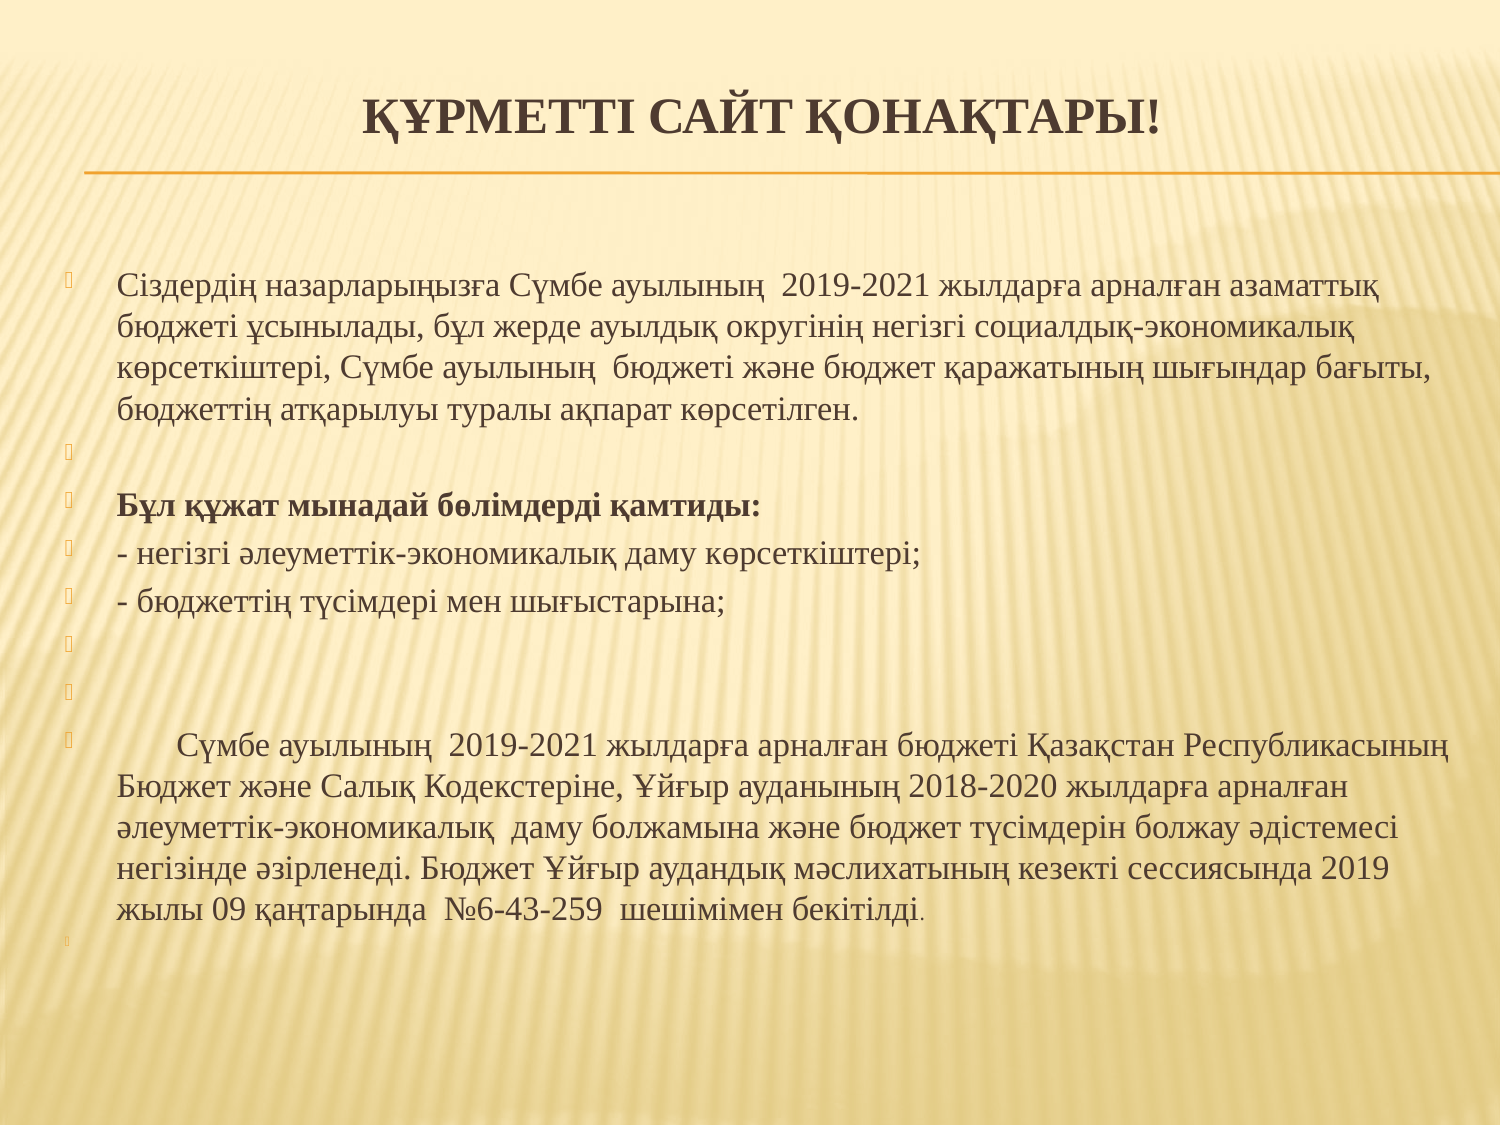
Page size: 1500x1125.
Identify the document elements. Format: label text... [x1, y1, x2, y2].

title Құрметті сайт қонақтары! [50, 75, 1475, 213]
list Сіздердің назарларыңызға Сүмбе ауылының 2019-2021 жылдарға арналған азаматтық бюджеті ұсынылады, бұл жерде ауылдық округінің негізгі социалдық-экономикалық көрсеткіштері, Сүмбе ауылының бюджеті және бюджет қаражатының шығындар бағыты, бюджеттің атқарылуы туралы ақпарат көрсетілген. Бұл құжат мынадай бөлімдерді қамтиды: - негізгі әлеуметтік-экономикалық даму көрсеткіштері; - бюджеттің түсімдері мен шығыстарына; Сүмбе ауылының 2019-2021 жылдарға арналған бюджеті Қазақстан Республикасының Бюджет және Салық Кодекстеріне, Ұйғыр ауданының 2018-2020 жылдарға арналған әлеуметтік-экономикалық даму болжамына және бюджет түсімдерін болжау әдістемесі негізінде әзірленеді. Бюджет Ұйғыр аудандық мәслихатының кезекті сессиясында 2019 жылы 09 қаңтарында №6-43-259 шешімімен бекітілді. [50, 254, 1475, 998]
